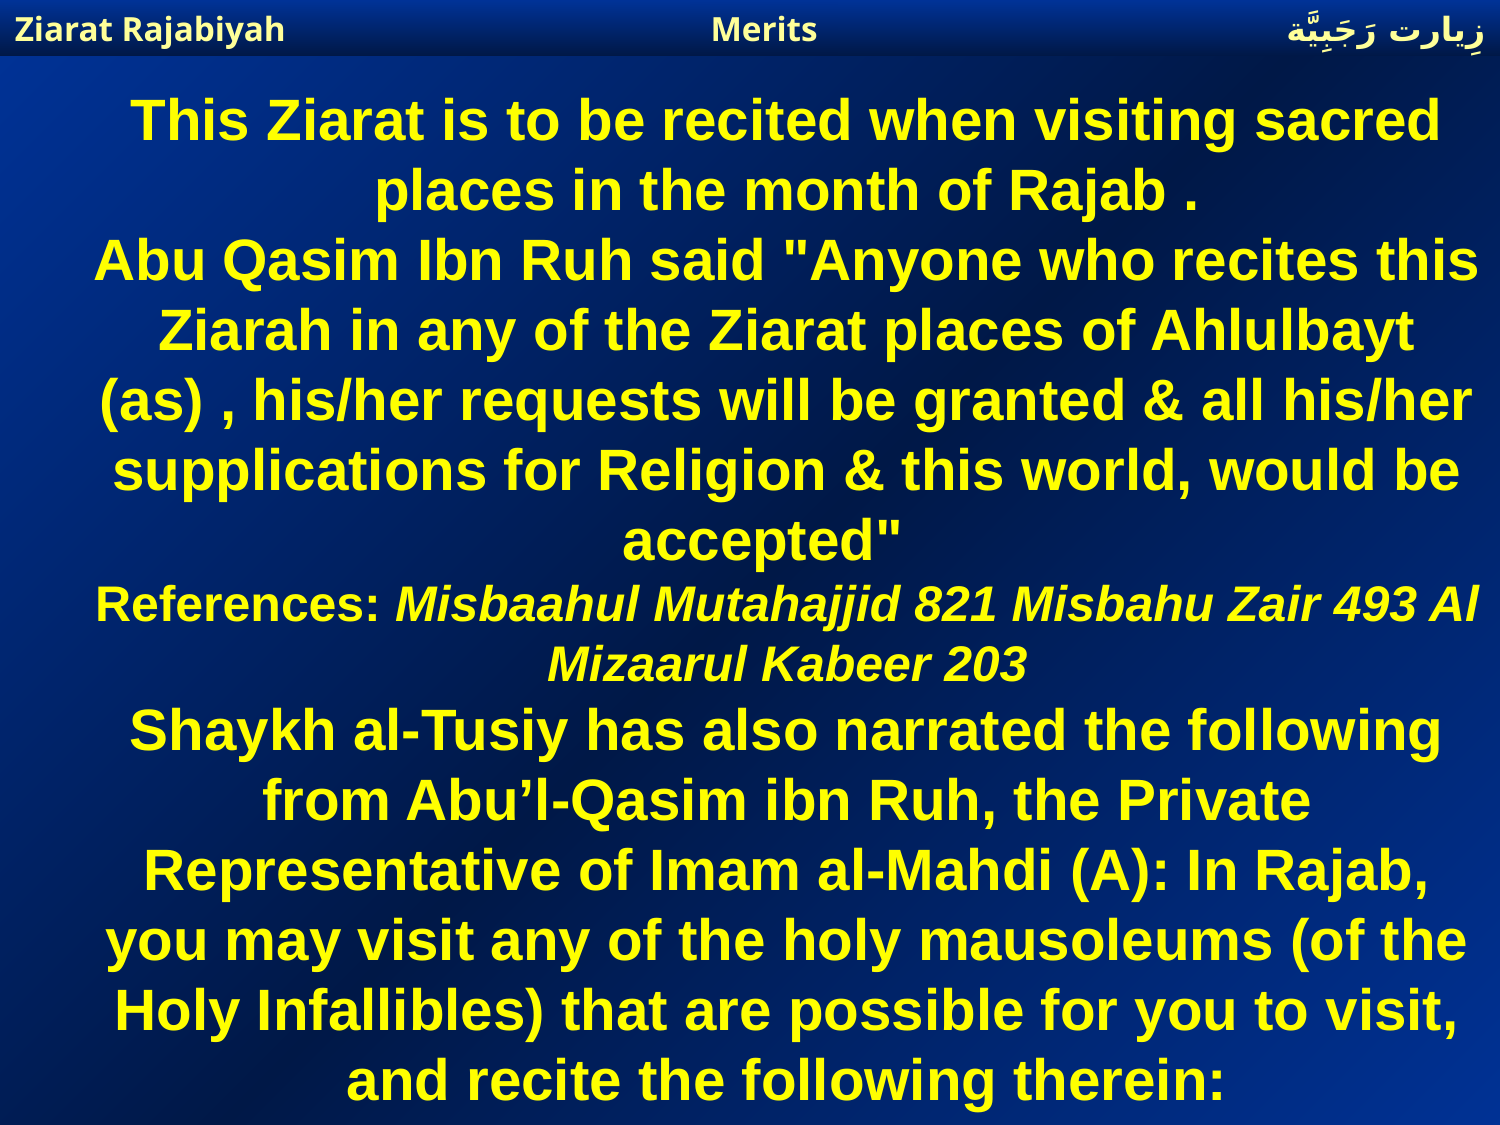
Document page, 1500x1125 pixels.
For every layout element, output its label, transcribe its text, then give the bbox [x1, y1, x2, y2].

text_box Ziarat Rajabiyah [0, 0, 700, 56]
text_box زِيارت رَجَبِيَّة [700, 0, 1500, 56]
text_box Merits [690, 0, 838, 55]
text_box This Ziarat is to be recited when visiting sacred places in the month of Rajab . Abu Qasim Ibn Ruh said "Anyone who recites this Ziarah in any of the Ziarat places of Ahlulbayt (as) , his/her requests will be granted & all his/her supplications for Religion & this world, would be accepted" References: Misbaahul Mutahajjid 821 Misbahu Zair 493 Al Mizaarul Kabeer 203 Shaykh al-Tusiy has also narrated the following from Abu’l-Qasim ibn Ruh, the Private Representative of Imam al-Mahdi (A): In Rajab, you may visit any of the holy mausoleums (of the Holy Infallibles) that are possible for you to visit, and recite the following therein: [0, 56, 1500, 1125]
